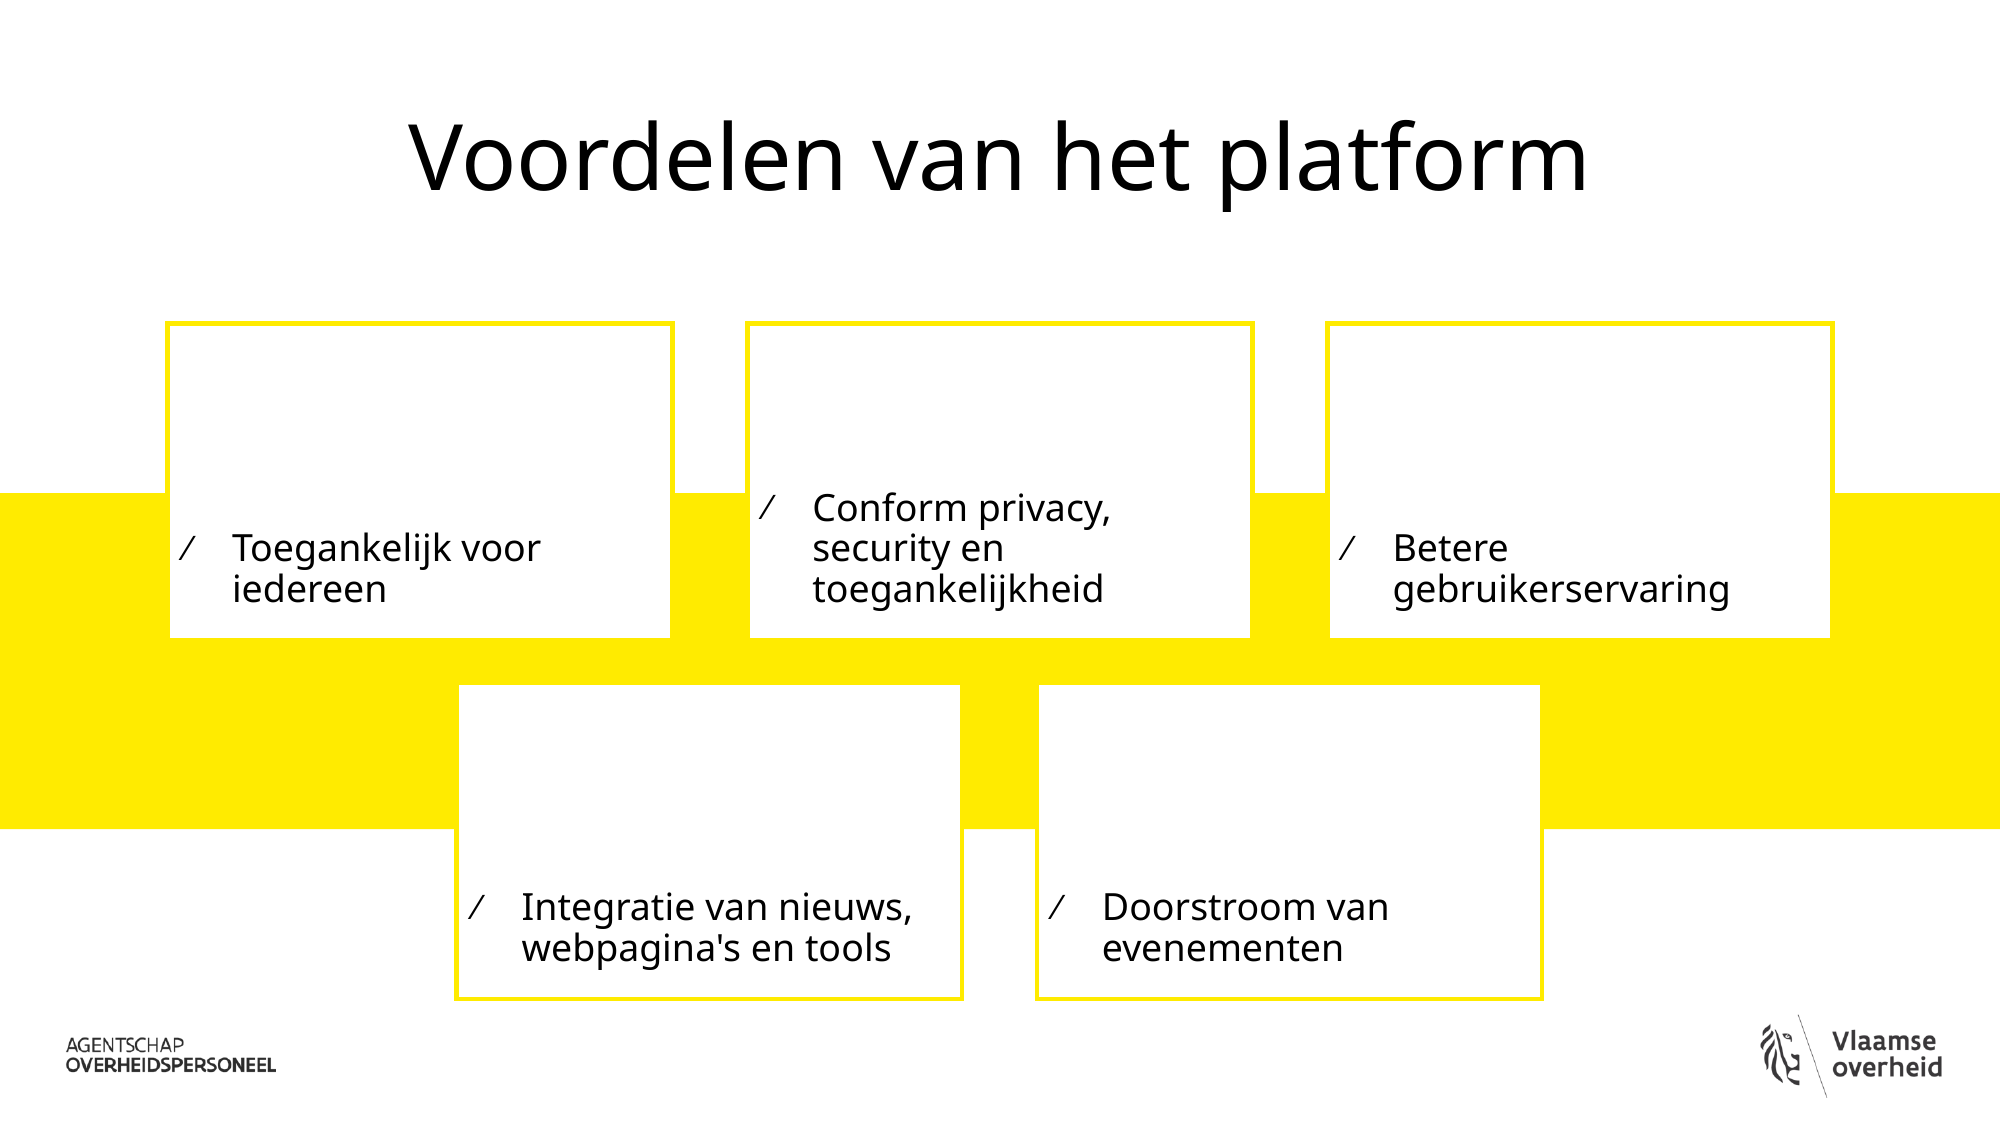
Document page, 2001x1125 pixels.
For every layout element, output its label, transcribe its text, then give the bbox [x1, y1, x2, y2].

list Toegankelijk voor iedereen [165, 321, 675, 642]
list Integratie van nieuws, webpagina's en tools [454, 680, 964, 1001]
picture [1751, 1008, 1949, 1103]
list Doorstroom van evenementen [1035, 680, 1544, 1001]
list Conform privacy, security en toegankelijkheid [745, 321, 1255, 642]
list Betere gebruikerservaring [1325, 321, 1835, 642]
picture [60, 1034, 276, 1077]
title Voordelen van het platform [60, 69, 1940, 270]
